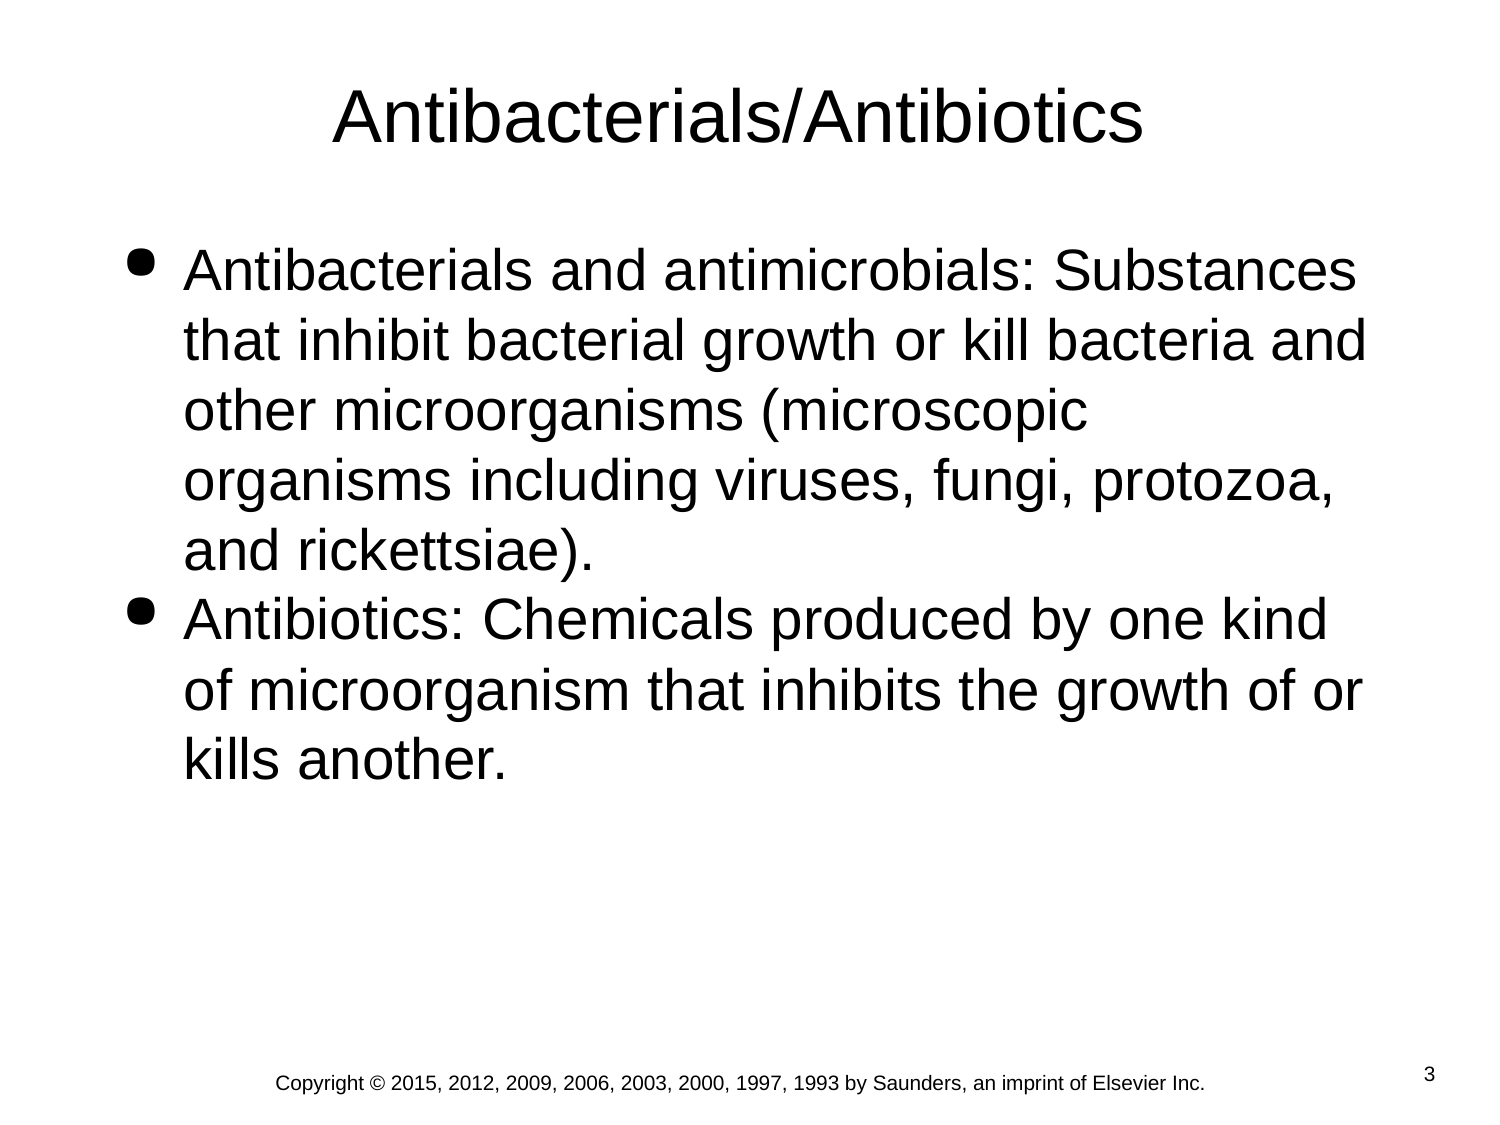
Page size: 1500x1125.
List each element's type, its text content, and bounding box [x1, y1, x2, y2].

footer Copyright © 2015, 2012, 2009, 2006, 2003, 2000, 1997, 1993 by Saunders, an imprint of Elsevier Inc. [256, 1062, 1225, 1125]
title Antibacterials/Antibiotics [112, 0, 1388, 224]
list Antibacterials and antimicrobials: Substances that inhibit bacterial growth or kill bacteria and other microorganisms (microscopic organisms including viruses, fungi, protozoa, and rickettsiae). Antibiotics: Chemicals produced by one kind of microorganism that inhibits the growth of or kills another. [112, 224, 1388, 926]
